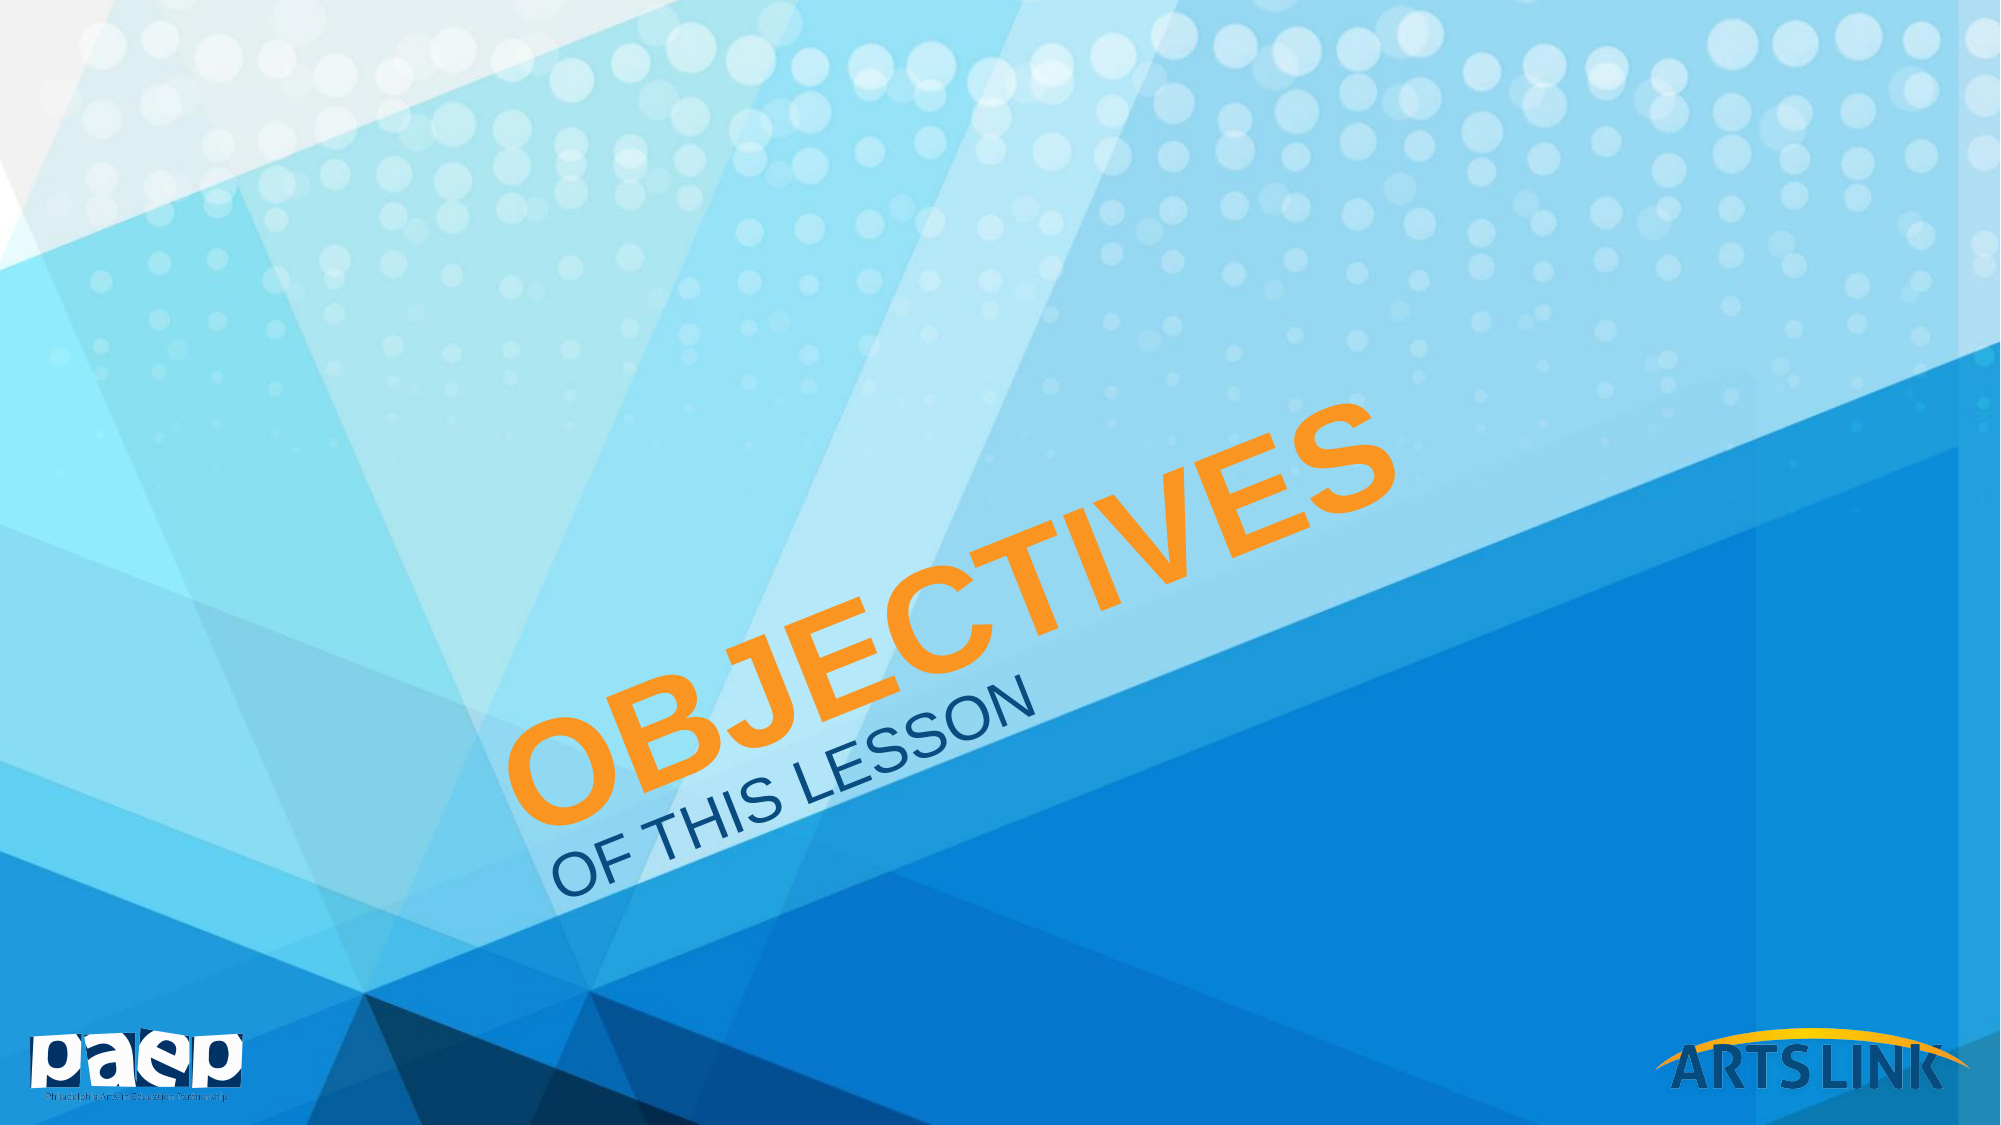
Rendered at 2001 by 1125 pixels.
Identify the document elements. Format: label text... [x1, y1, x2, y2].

title OBJECTIVES [455, 84, 2000, 906]
picture [0, 0, 2001, 1125]
subtitle OF THIS LESSON [525, 299, 2000, 1109]
